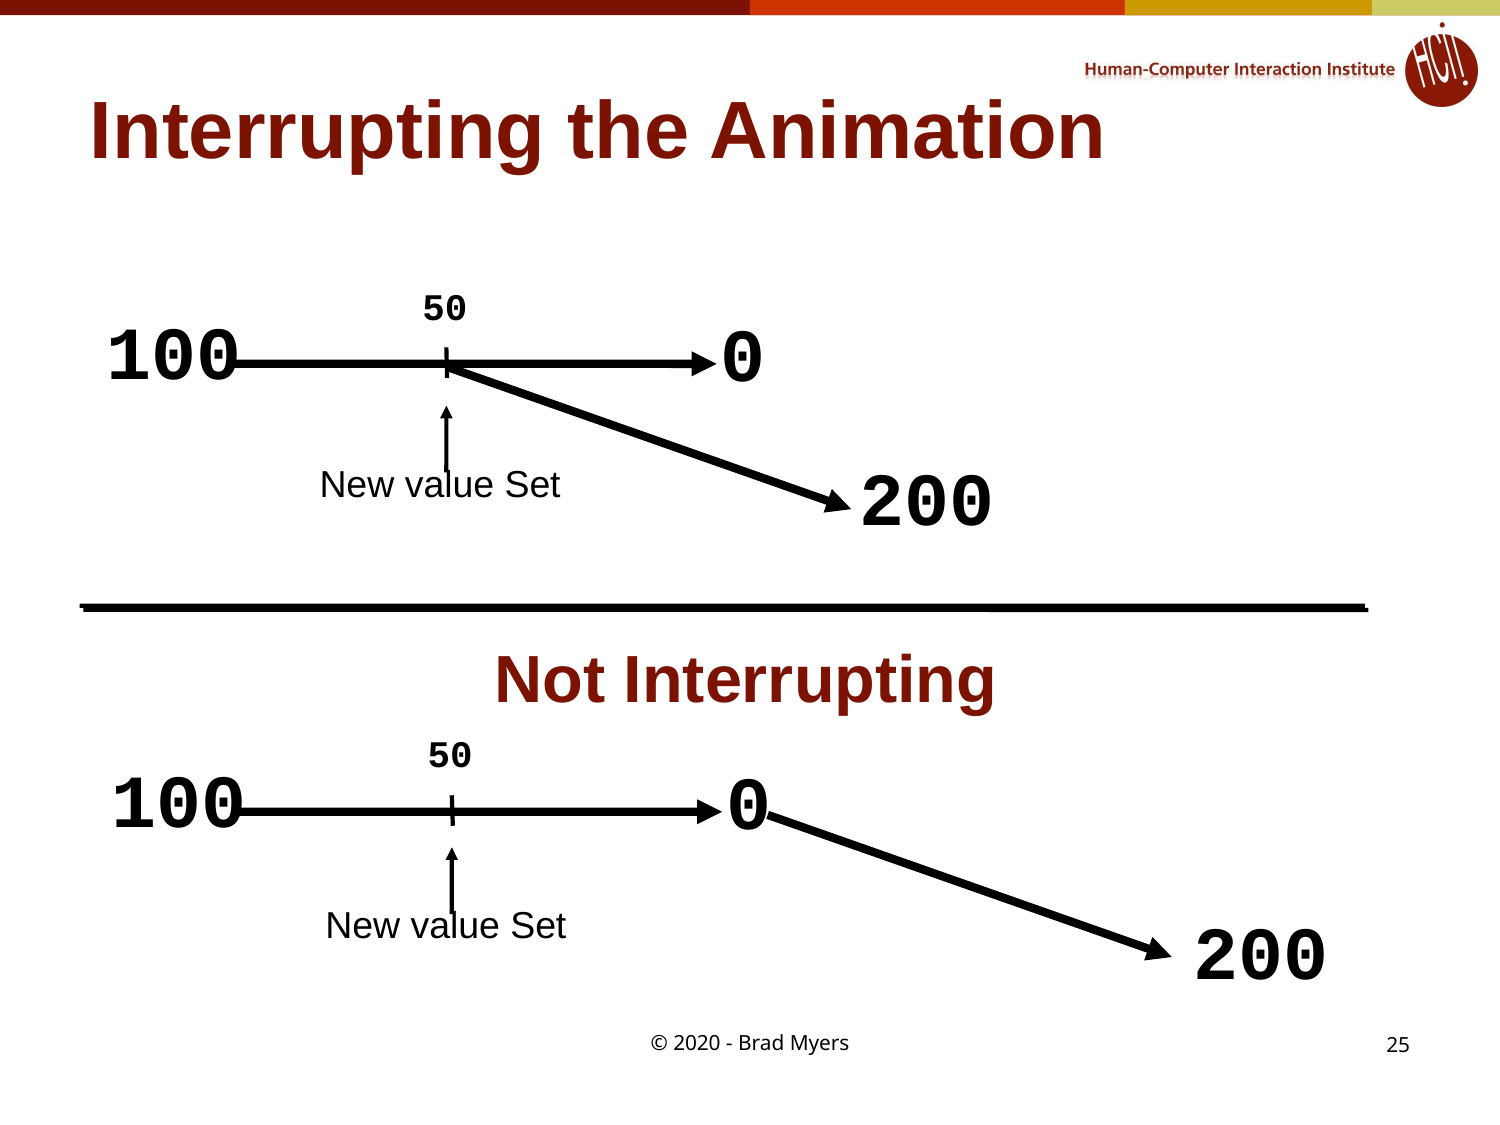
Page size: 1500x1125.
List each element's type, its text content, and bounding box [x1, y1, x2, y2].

text_box [447, 357, 717, 371]
text_box 100 [96, 755, 262, 852]
text_box 50 [412, 729, 488, 784]
text_box New value Set [310, 899, 582, 955]
text_box 200 [1178, 907, 1344, 1004]
text_box [440, 405, 453, 457]
text_box New value Set [304, 457, 576, 513]
picture [1313, 22, 1478, 107]
text_box 100 [91, 307, 257, 404]
text_box [767, 814, 1172, 959]
text_box 0 [705, 309, 781, 406]
text_box 50 [407, 280, 483, 336]
title Interrupting the Animation [74, 19, 1313, 233]
slide_number 25 [1074, 1024, 1426, 1101]
text_box 0 [711, 757, 787, 854]
text_box [447, 366, 844, 511]
text_box [453, 805, 723, 818]
text_box Not Interrupting [53, 632, 1439, 729]
text_box 200 [844, 453, 1010, 550]
text_box [445, 847, 459, 899]
footer © 2020 - Brad Myers [512, 1024, 988, 1101]
